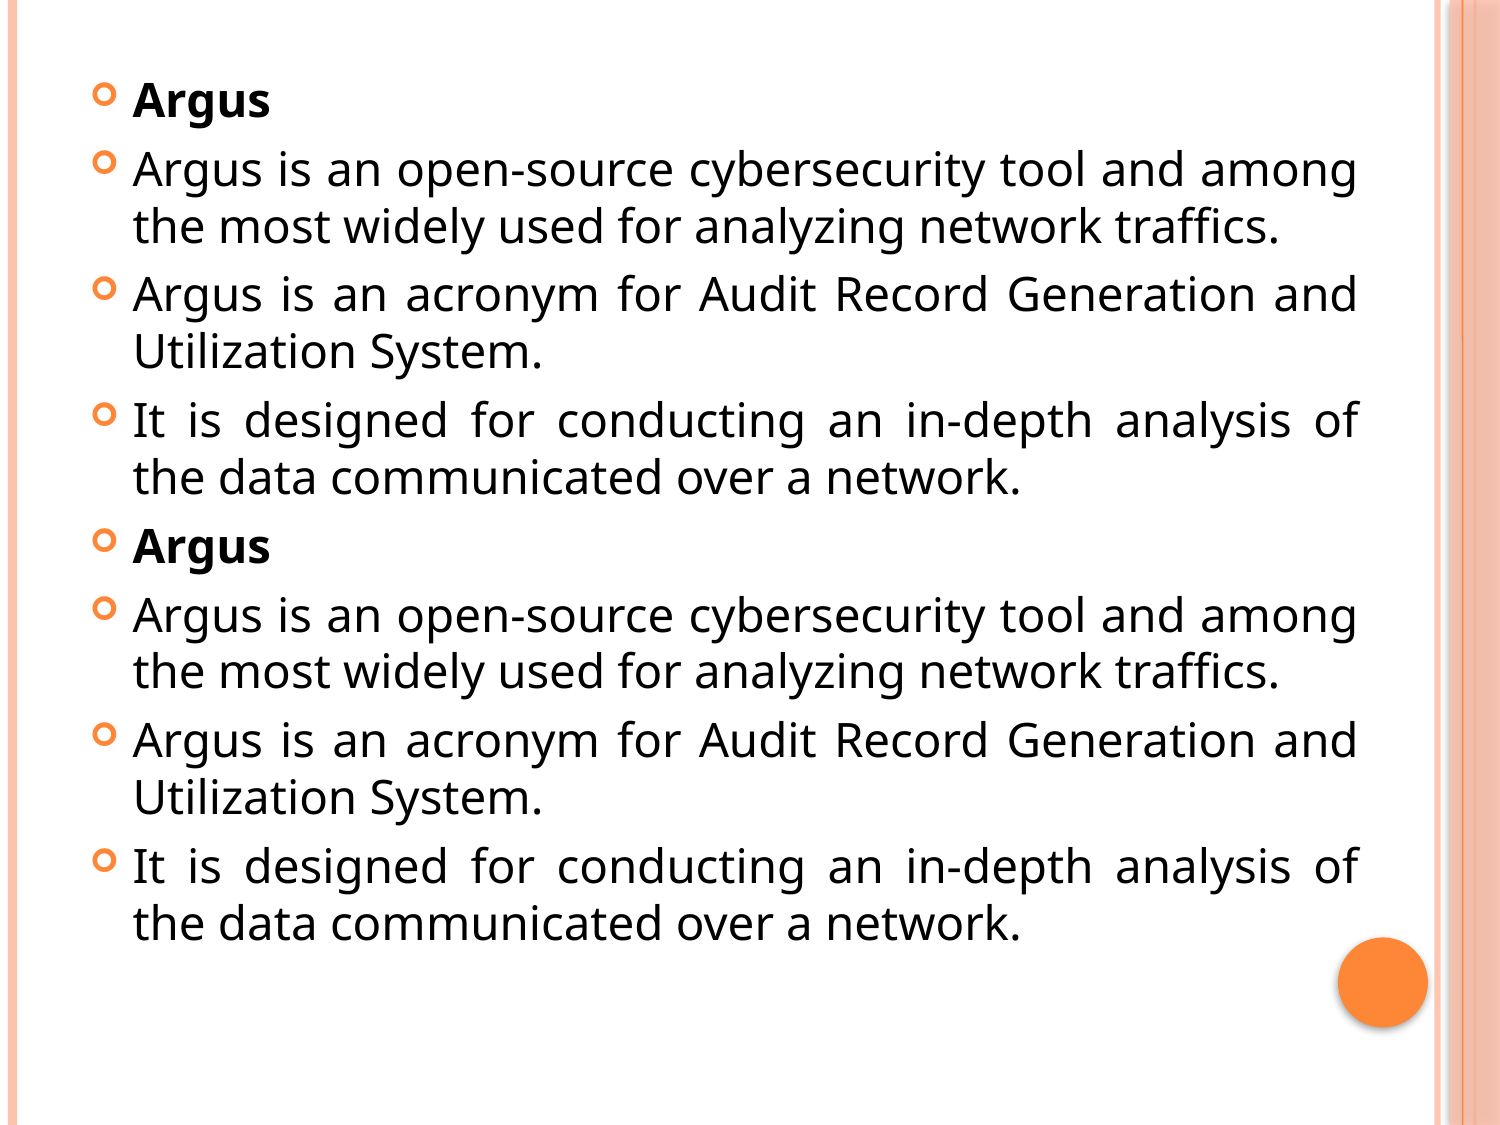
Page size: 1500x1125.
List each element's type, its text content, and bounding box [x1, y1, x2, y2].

list Argus Argus is an open-source cybersecurity tool and among the most widely used for analyzing network traffics. Argus is an acronym for Audit Record Generation and Utilization System. It is designed for conducting an in-depth analysis of the data communicated over a network. Argus Argus is an open-source cybersecurity tool and among the most widely used for analyzing network traffics. Argus is an acronym for Audit Record Generation and Utilization System. It is designed for conducting an in-depth analysis of the data communicated over a network. [75, 62, 1375, 1062]
